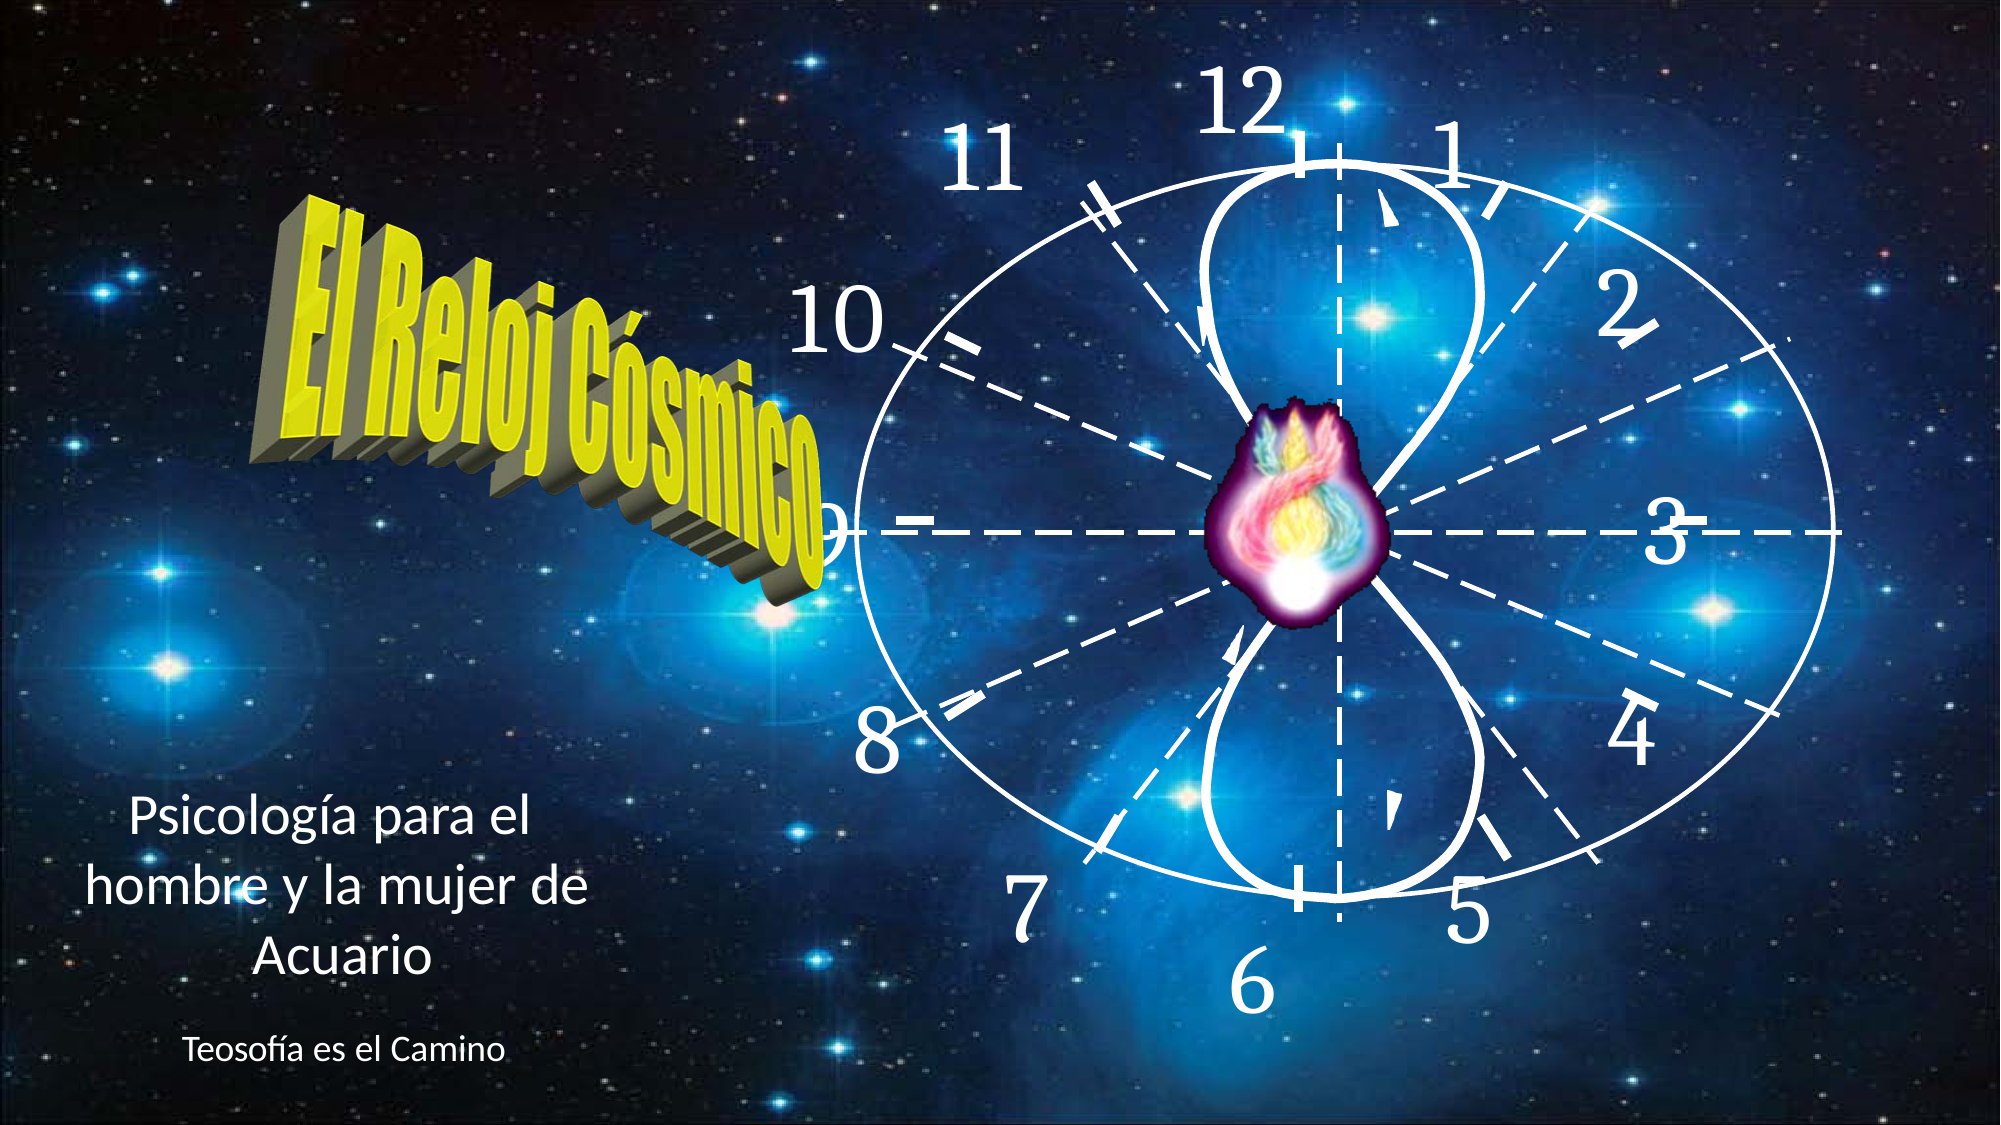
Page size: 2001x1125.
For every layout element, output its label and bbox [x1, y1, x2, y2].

text_box [242, 130, 1708, 912]
text_box [0, 0, 2000, 1125]
